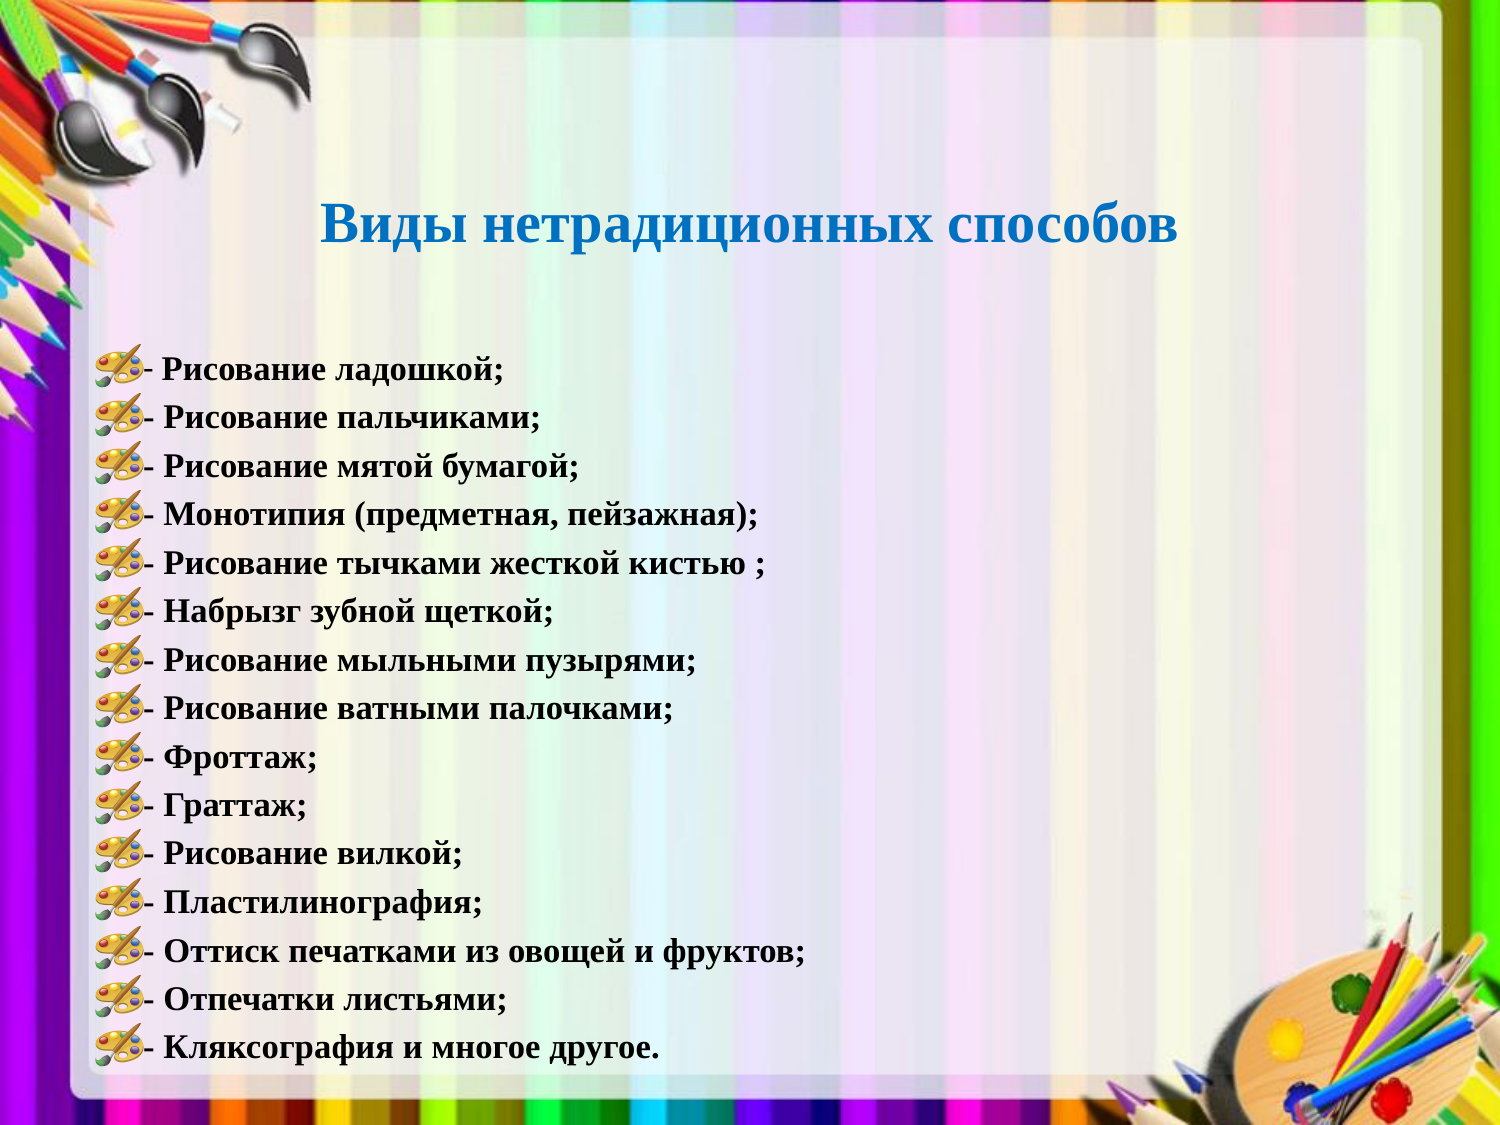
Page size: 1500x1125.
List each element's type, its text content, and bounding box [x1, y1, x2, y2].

picture [0, 0, 1500, 1125]
title Виды нетрадиционных способов [75, 125, 1425, 313]
list - Рисование ладошкой; - Рисование пальчиками; - Рисование мятой бумагой; - Монотипия (предметная, пейзажная); - Рисование тычками жесткой кистью ; - Набрызг зубной щеткой; - Рисование мыльными пузырями; - Рисование ватными палочками; - Фроттаж; - Граттаж; - Рисование вилкой; - Пластилинография; - Оттиск печатками из овощей и фруктов; - Отпечатки листьями; - Кляксография и многое другое. [75, 338, 1425, 1081]
